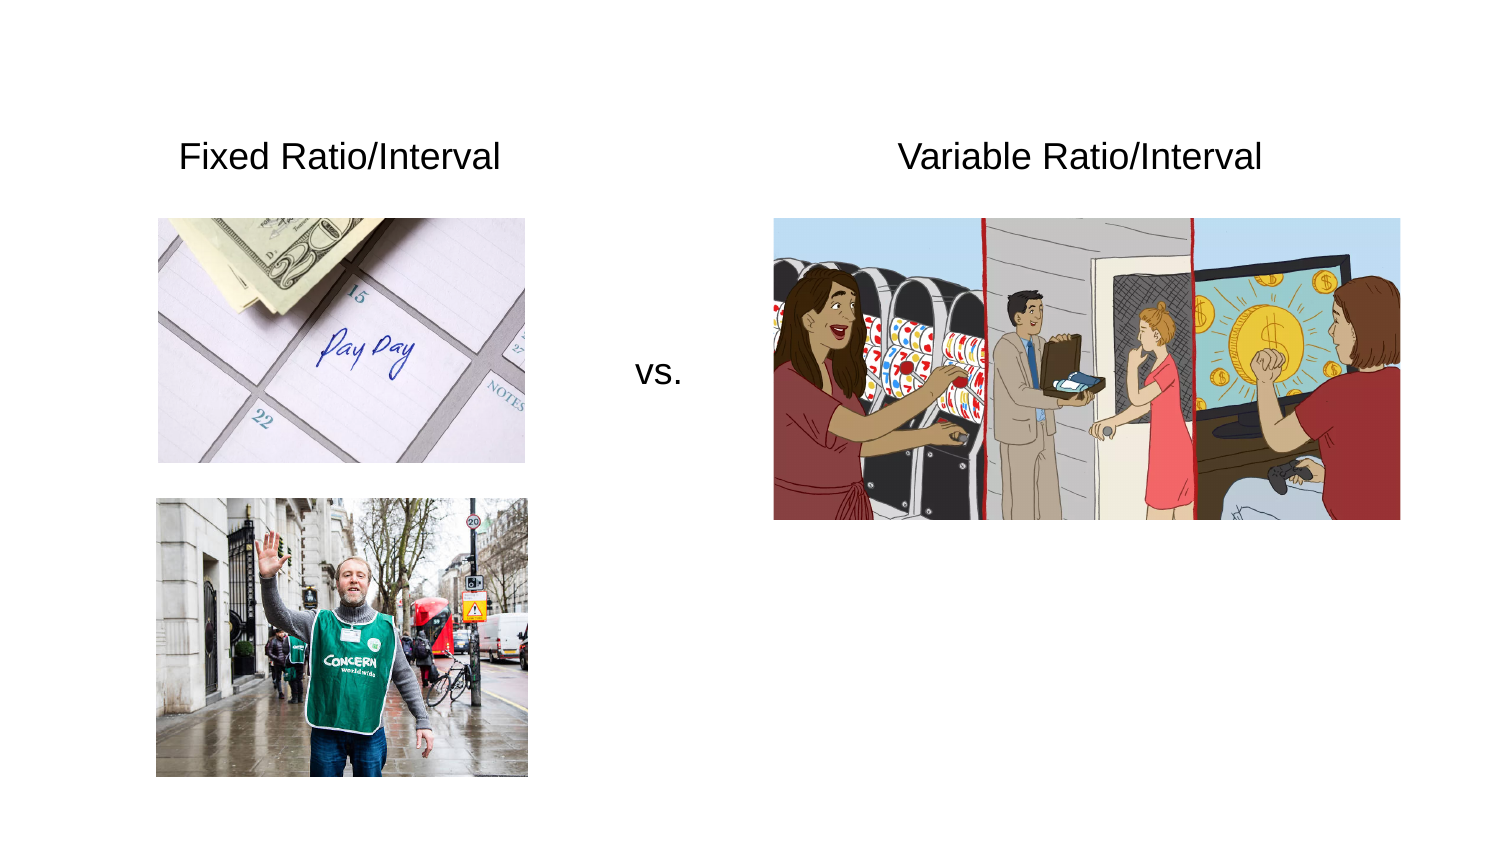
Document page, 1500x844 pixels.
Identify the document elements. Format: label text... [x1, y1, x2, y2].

text_box vs. [619, 332, 710, 406]
picture [155, 498, 528, 777]
text_box Variable Ratio/Interval [882, 124, 1292, 191]
picture [158, 218, 525, 463]
picture [773, 218, 1401, 520]
text_box Fixed Ratio/Interval [163, 124, 520, 191]
